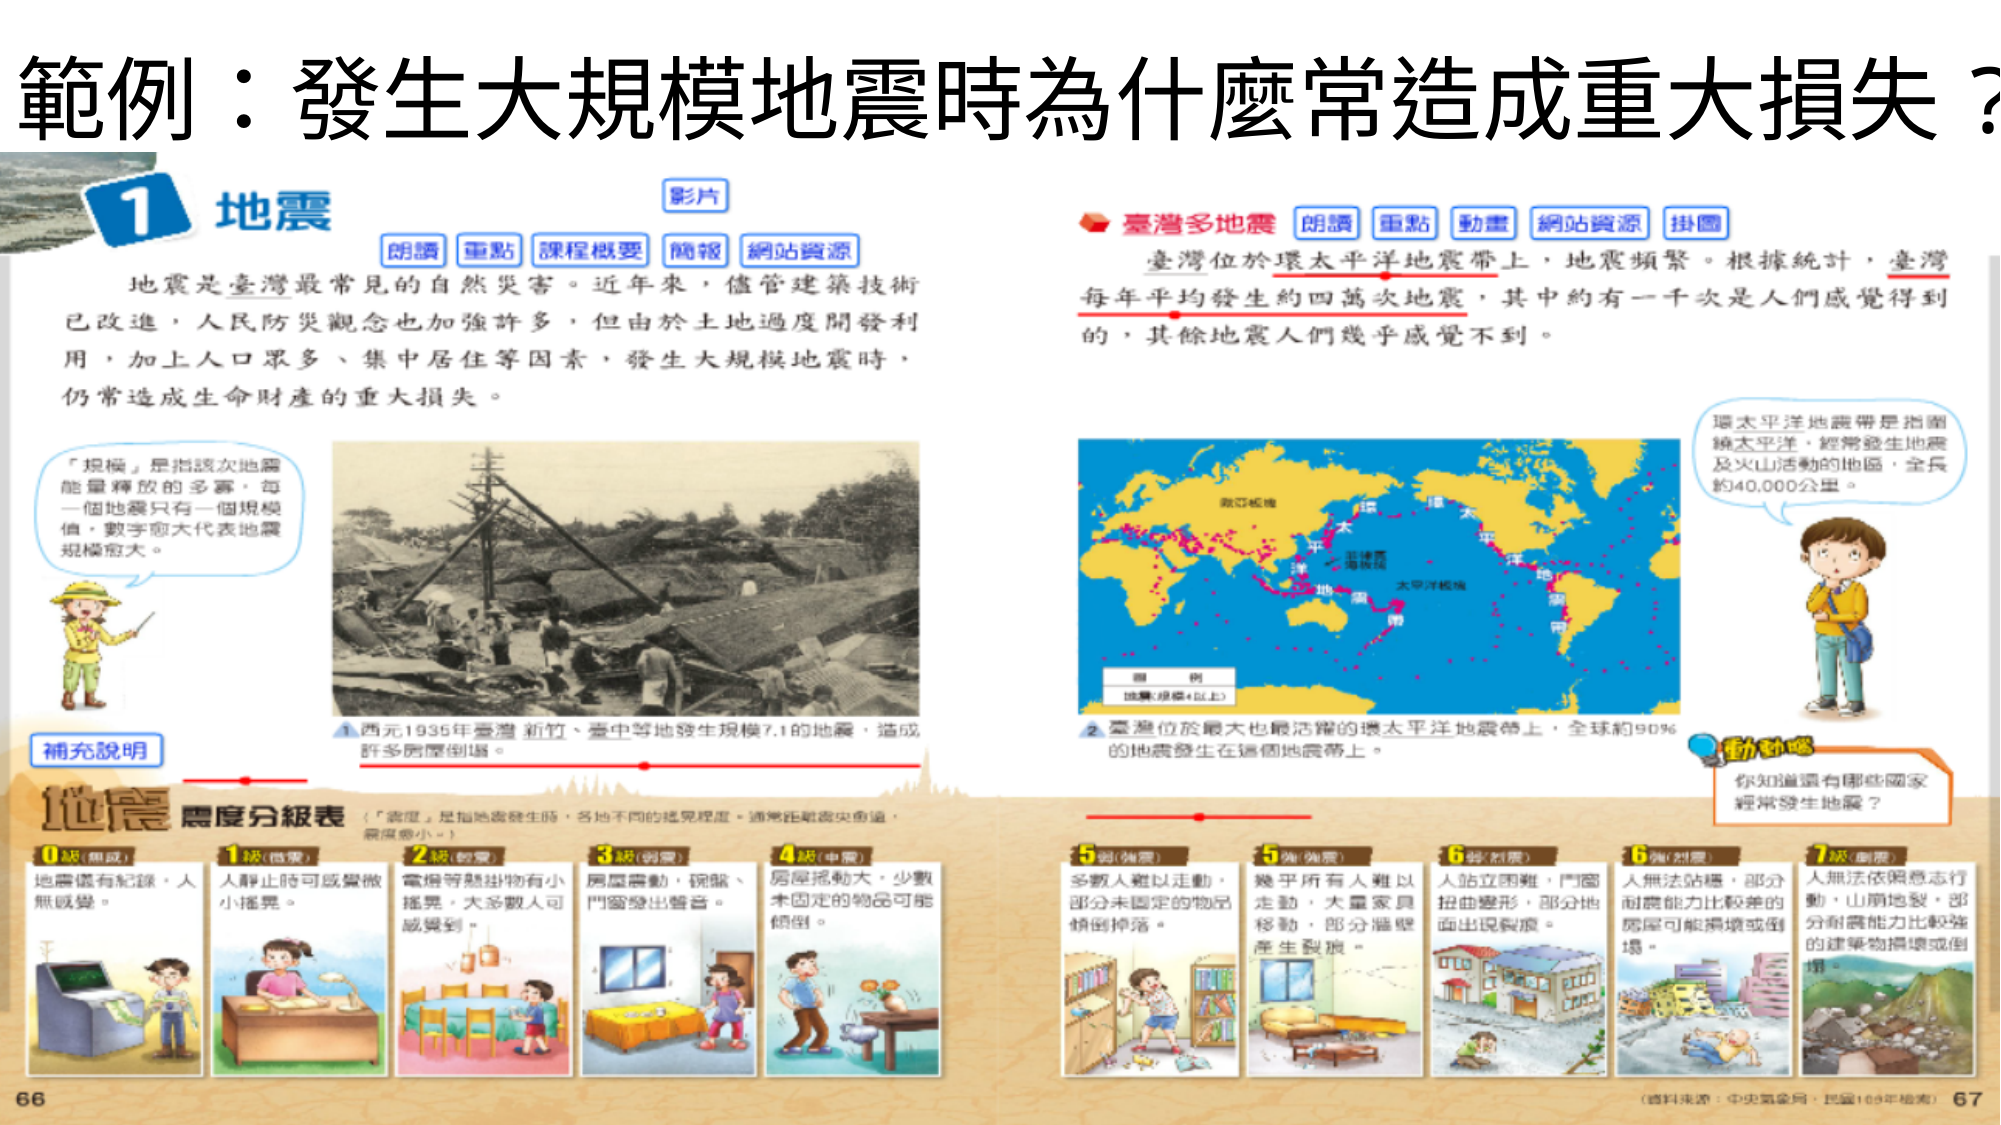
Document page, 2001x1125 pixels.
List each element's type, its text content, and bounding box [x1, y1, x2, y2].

picture [0, 152, 2000, 1125]
title 範例：發生大規模地震時為什麼常造成重大損失? [0, 20, 1967, 152]
